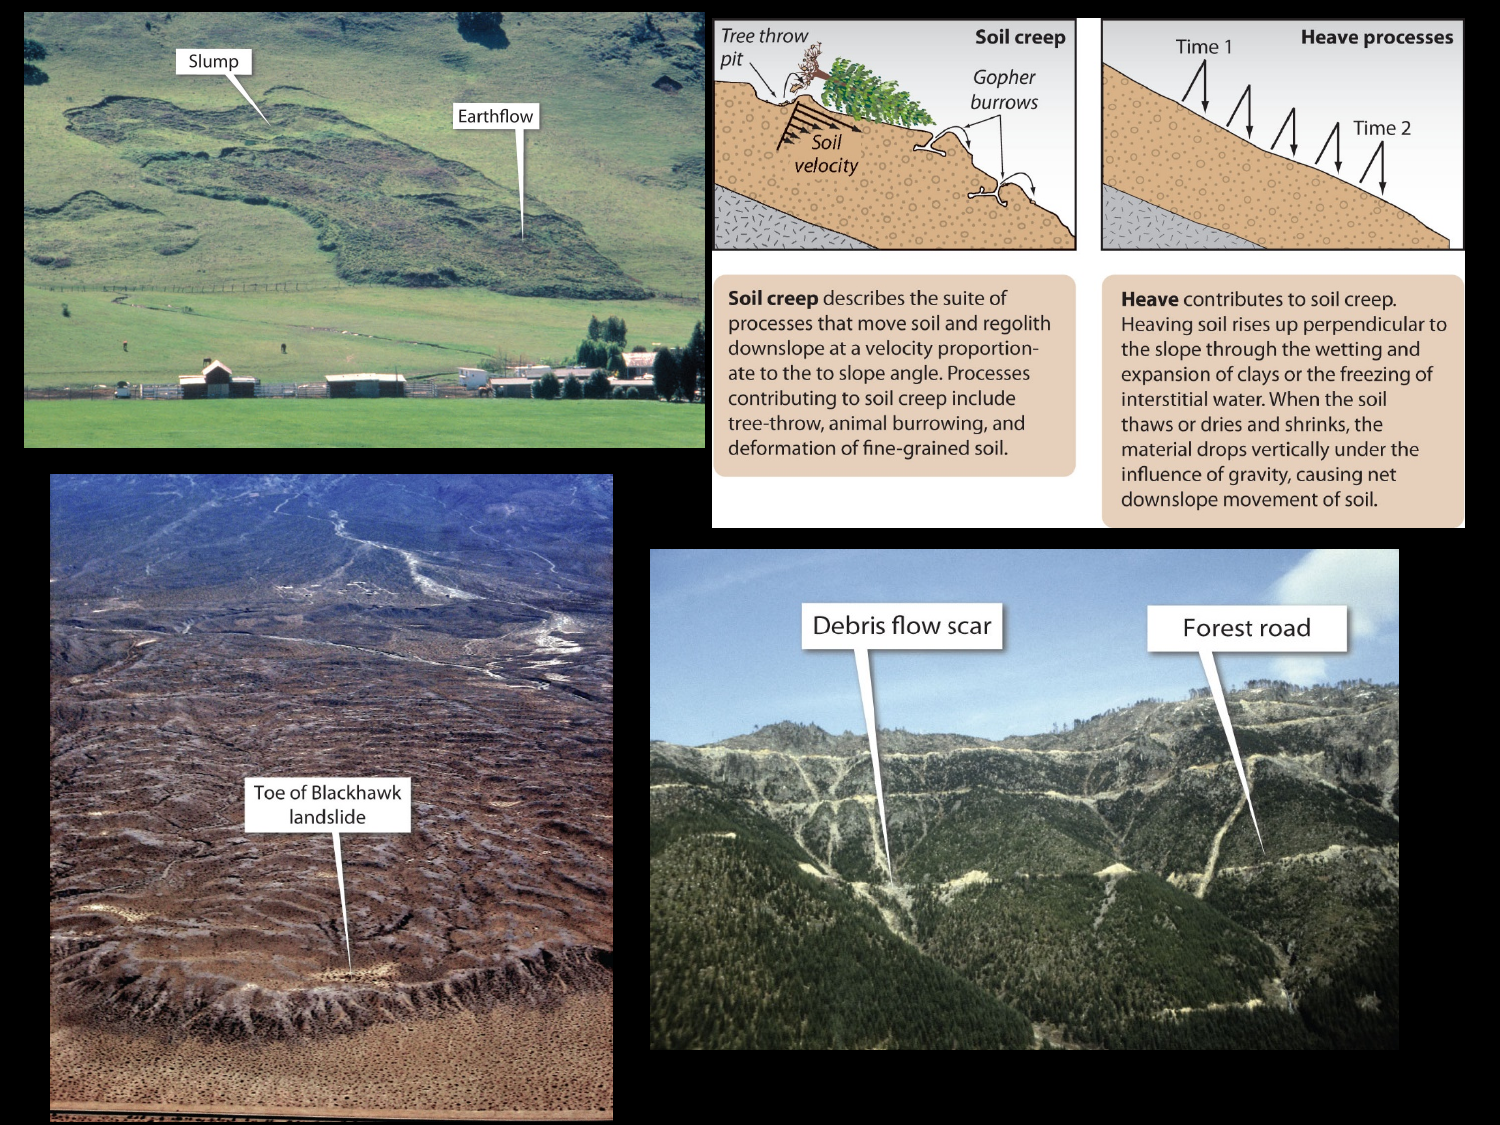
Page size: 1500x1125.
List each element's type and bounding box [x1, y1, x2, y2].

picture [24, 12, 705, 448]
picture [649, 549, 1399, 1050]
picture [712, 18, 1465, 528]
picture [49, 474, 613, 1122]
